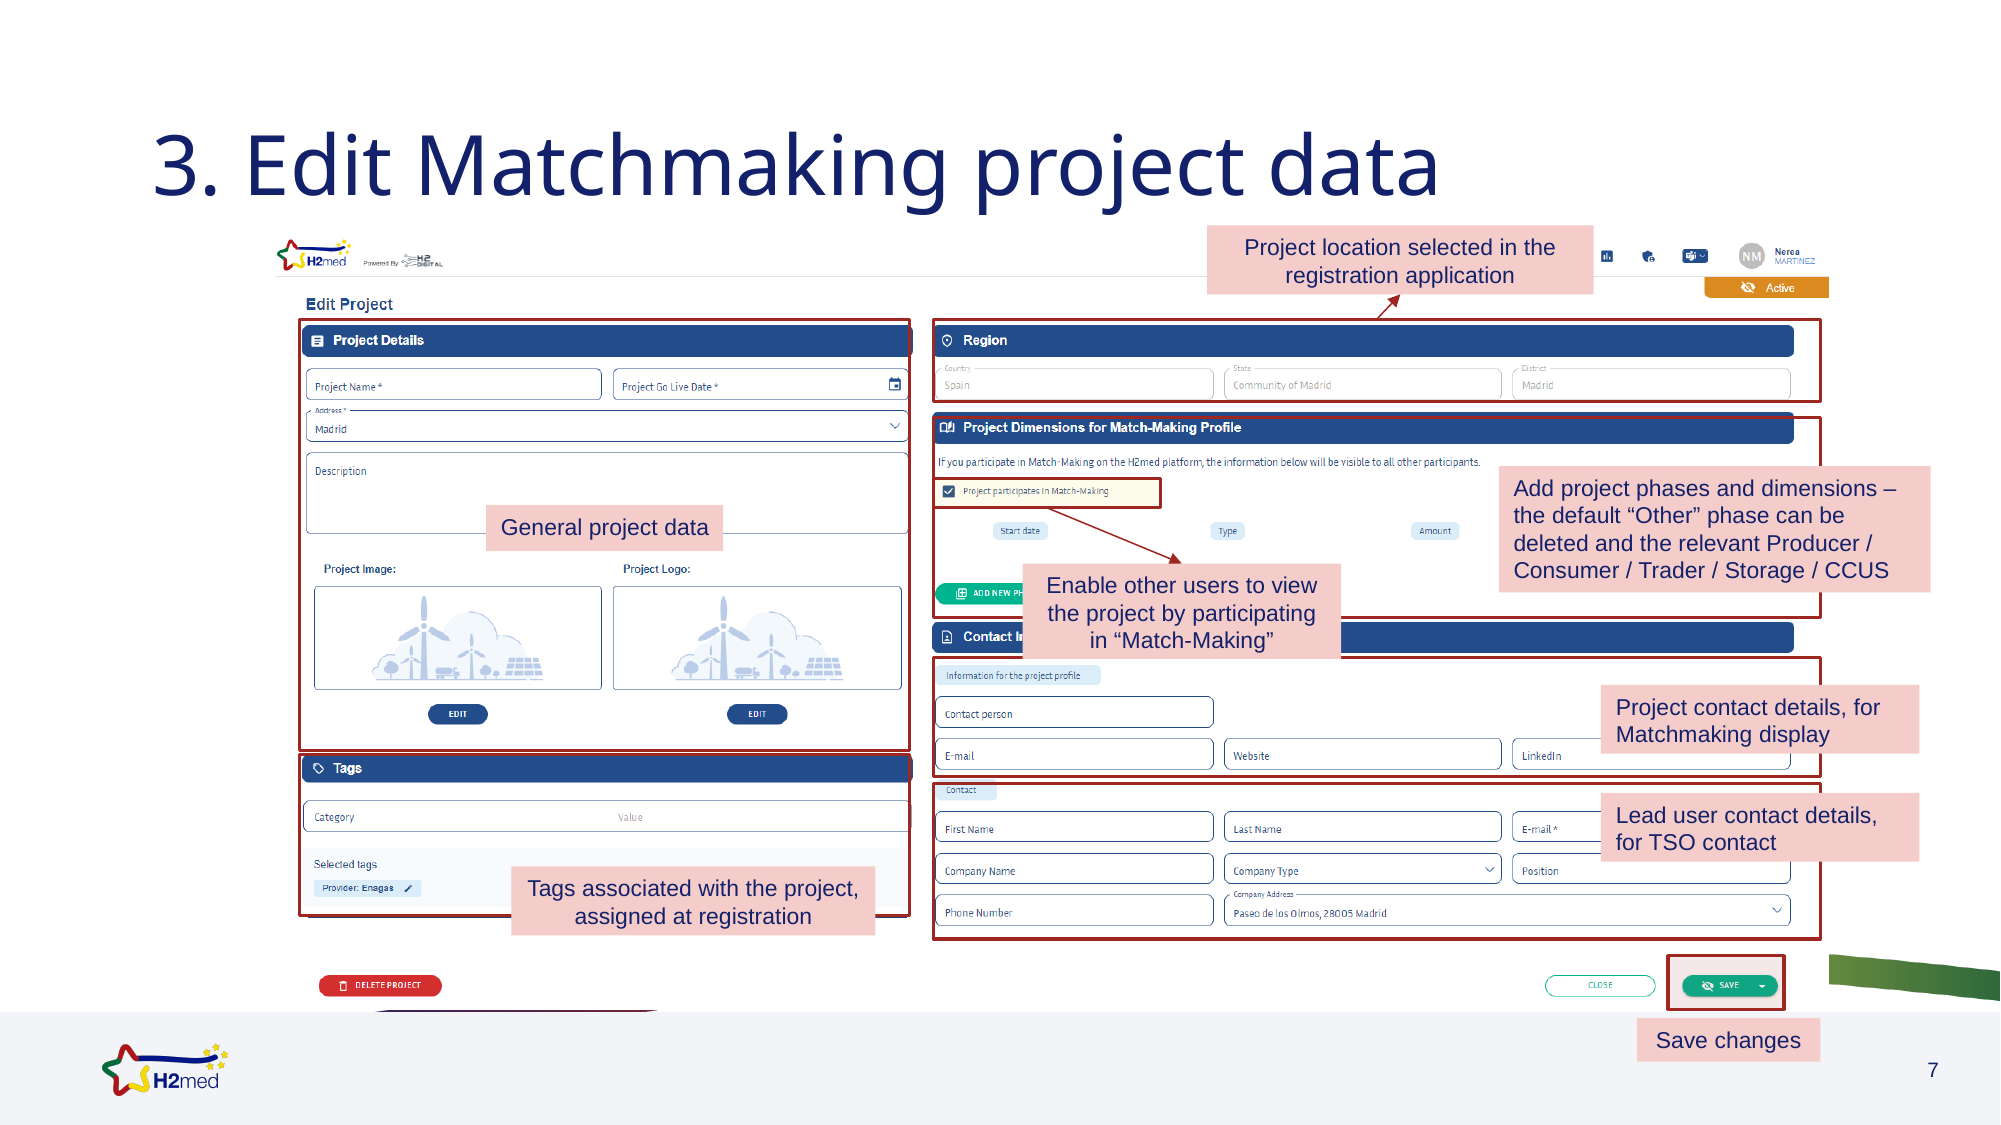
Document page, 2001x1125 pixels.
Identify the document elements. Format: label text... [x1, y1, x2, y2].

picture [247, 239, 2000, 1012]
text_box Lead user contact details, for TSO contact [1835, 792, 1920, 862]
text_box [1376, 294, 1401, 320]
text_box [1046, 507, 1183, 564]
title 3. Edit Matchmaking project data [137, 59, 1863, 278]
picture [102, 1042, 231, 1096]
slide_number 7 [1842, 1039, 1954, 1100]
text_box Project location selected in the registration application [1207, 225, 1594, 237]
text_box Project contact details, for Matchmaking display [1835, 684, 1920, 754]
text_box Add project phases and dimensions – the default “Other” phase can be deleted and the relevant Producer / Consumer / Trader / Storage / CCUS [1835, 466, 1931, 593]
text_box Save changes [1636, 1020, 1821, 1062]
